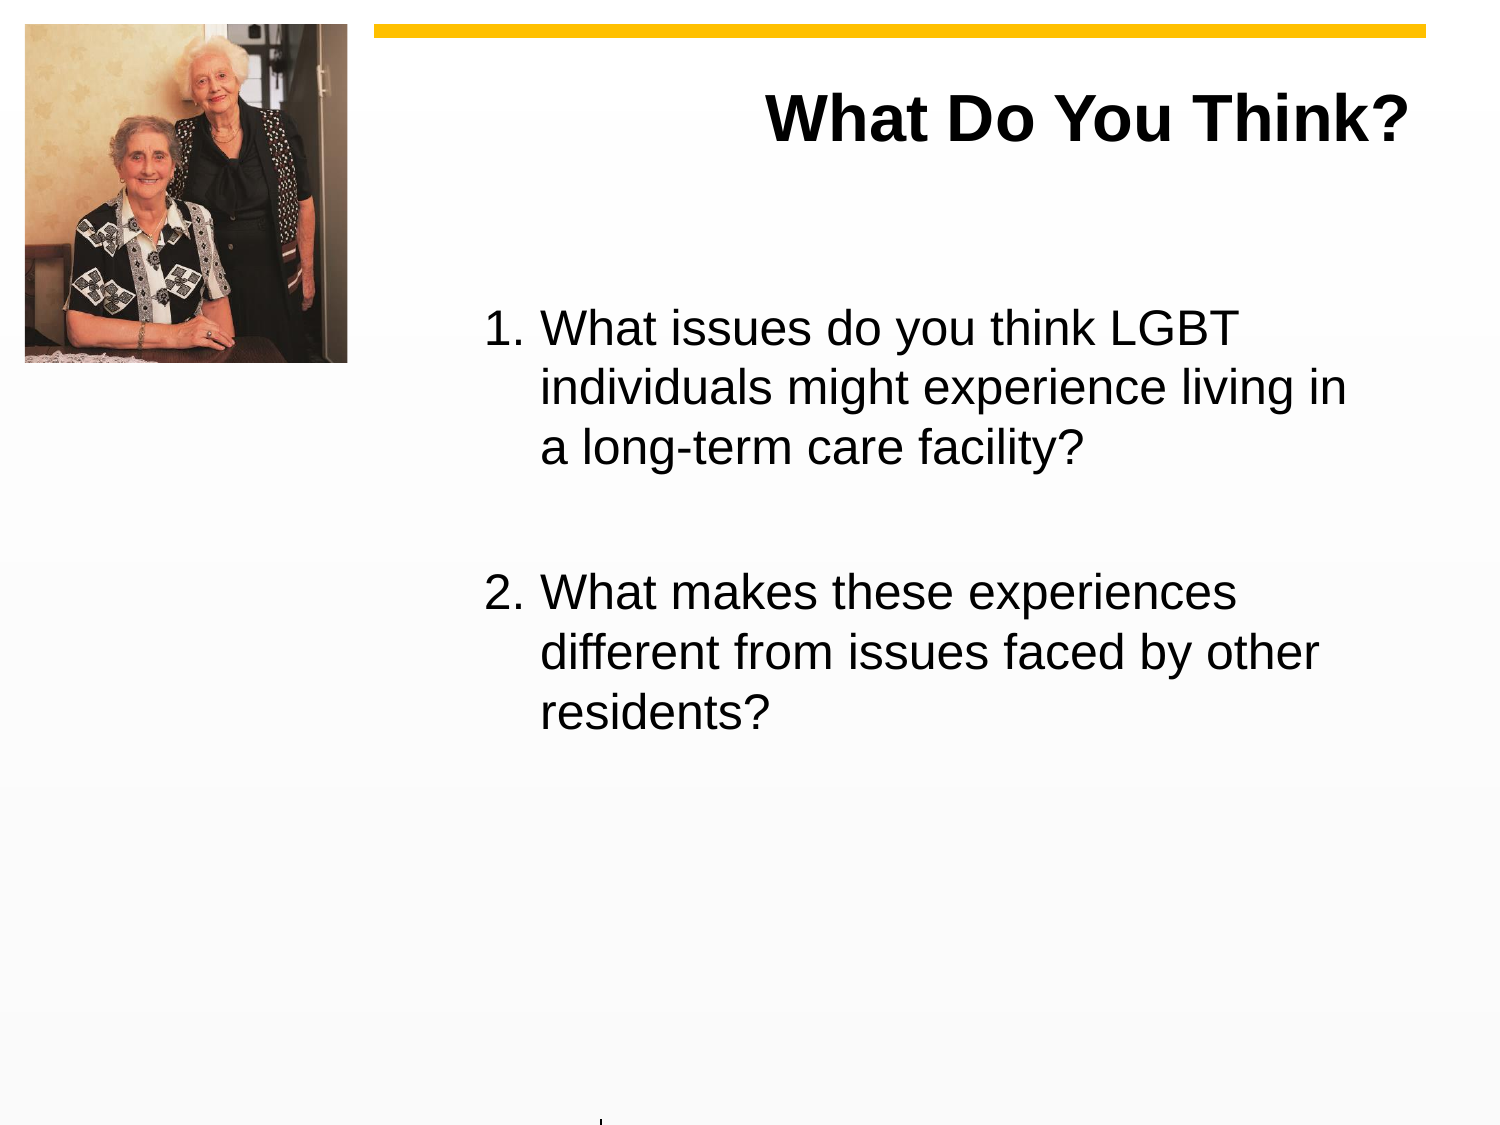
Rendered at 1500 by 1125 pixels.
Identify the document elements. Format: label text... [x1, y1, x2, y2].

picture [24, 24, 348, 363]
title What Do You Think? [300, 50, 1427, 163]
text_box What issues do you think LGBT individuals might experience living in a long-term care facility? What makes these experiences different from issues faced by other residents? [468, 287, 1396, 825]
picture [599, 1114, 603, 1125]
